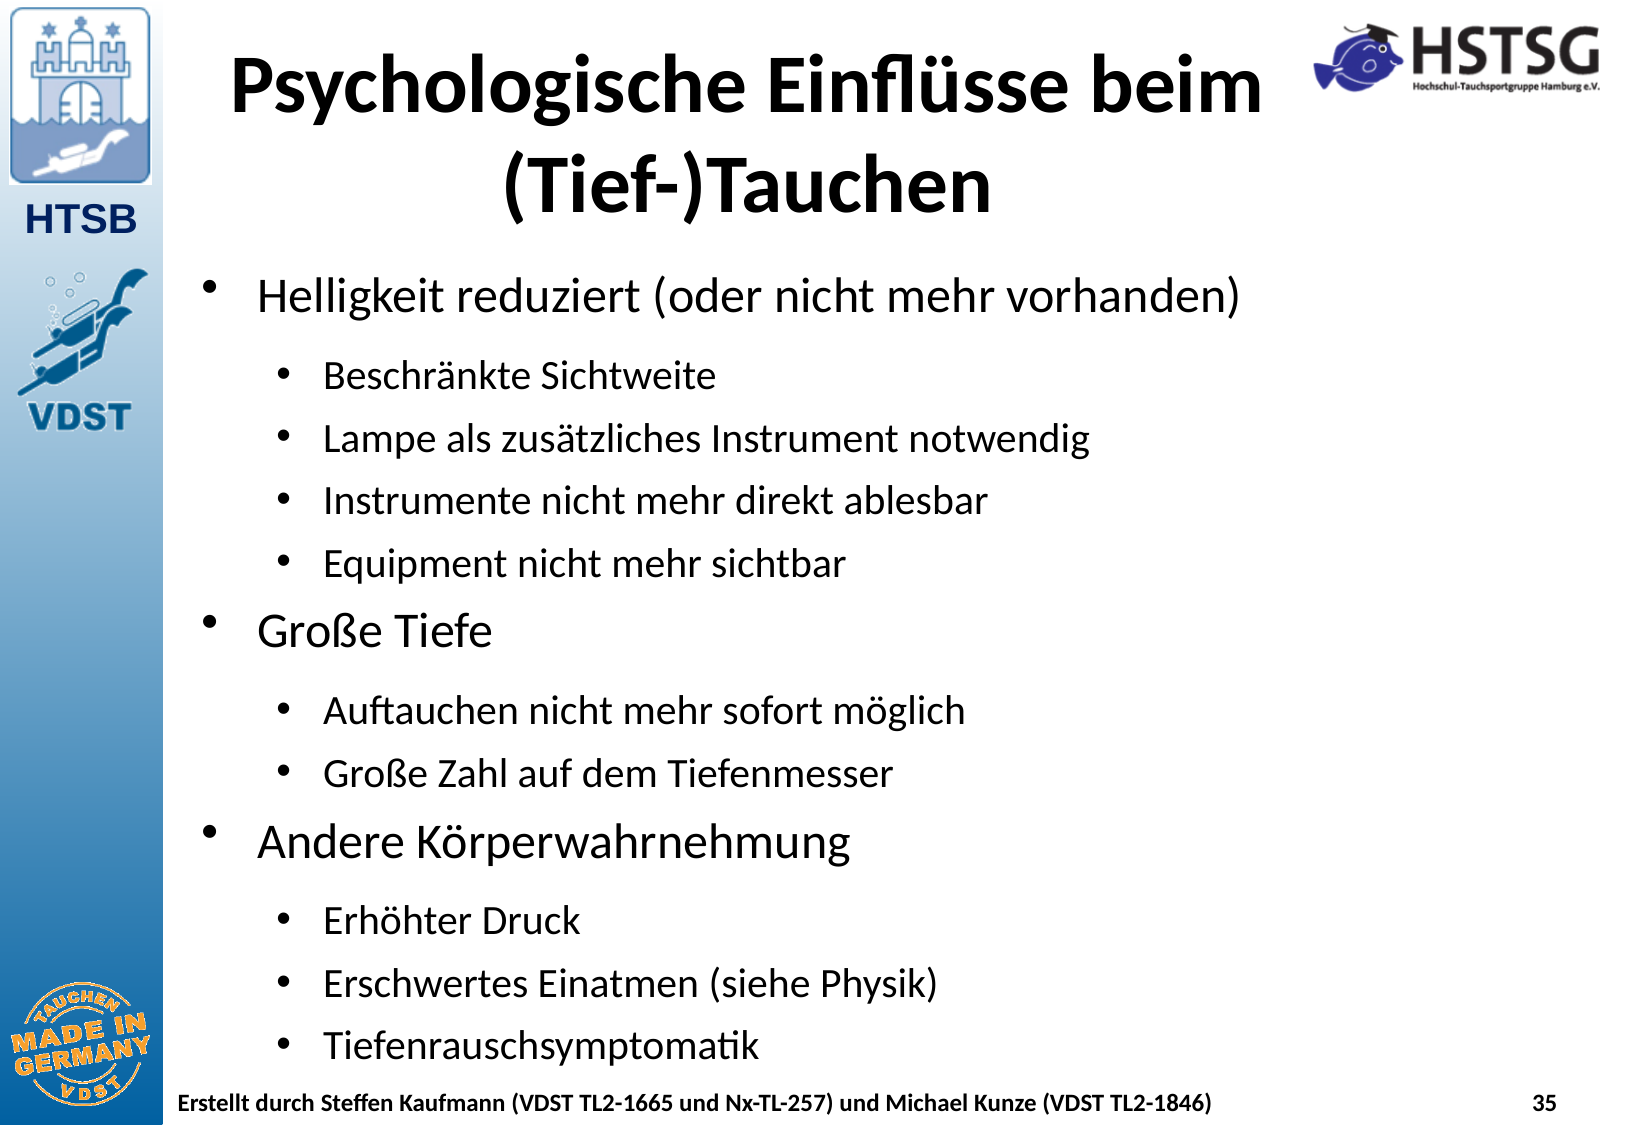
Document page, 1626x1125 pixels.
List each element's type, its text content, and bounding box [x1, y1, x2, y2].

list Helligkeit reduziert (oder nicht mehr vorhanden) Beschränkte Sichtweite Lampe als zusätzliches Instrument notwendig Instrumente nicht mehr direkt ablesbar Equipment nicht mehr sichtbar Große Tiefe Auftauchen nicht mehr sofort möglich Große Zahl auf dem Tiefenmesser Andere Körperwahrnehmung Erhöhter Druck Erschwertes Einatmen (siehe Physik) Tiefenrauschsymptomatik [186, 255, 1581, 1012]
picture [11, 982, 150, 1106]
picture [1308, 19, 1612, 96]
title Psychologische Einflüsse beim (Tief-)Tauchen [174, 21, 1321, 173]
picture [9, 6, 152, 185]
picture [16, 267, 151, 433]
